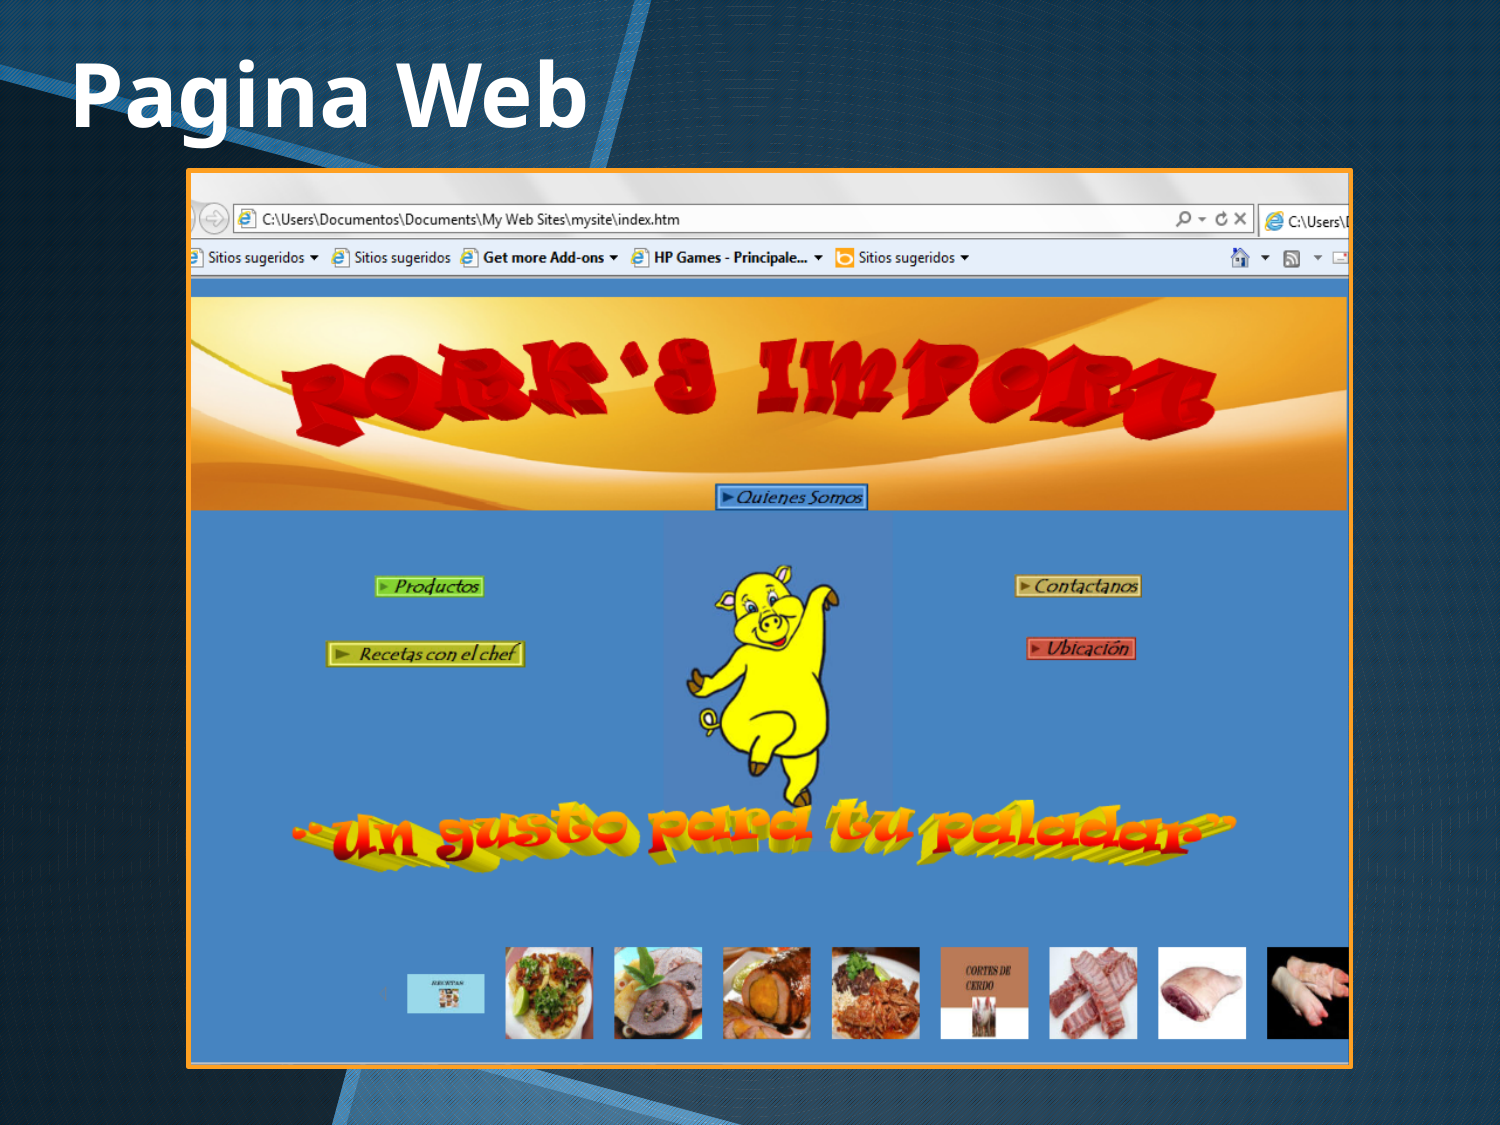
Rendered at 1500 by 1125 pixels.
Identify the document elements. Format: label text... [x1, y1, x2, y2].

title Pagina Web [53, 30, 884, 154]
picture [190, 172, 1350, 1066]
